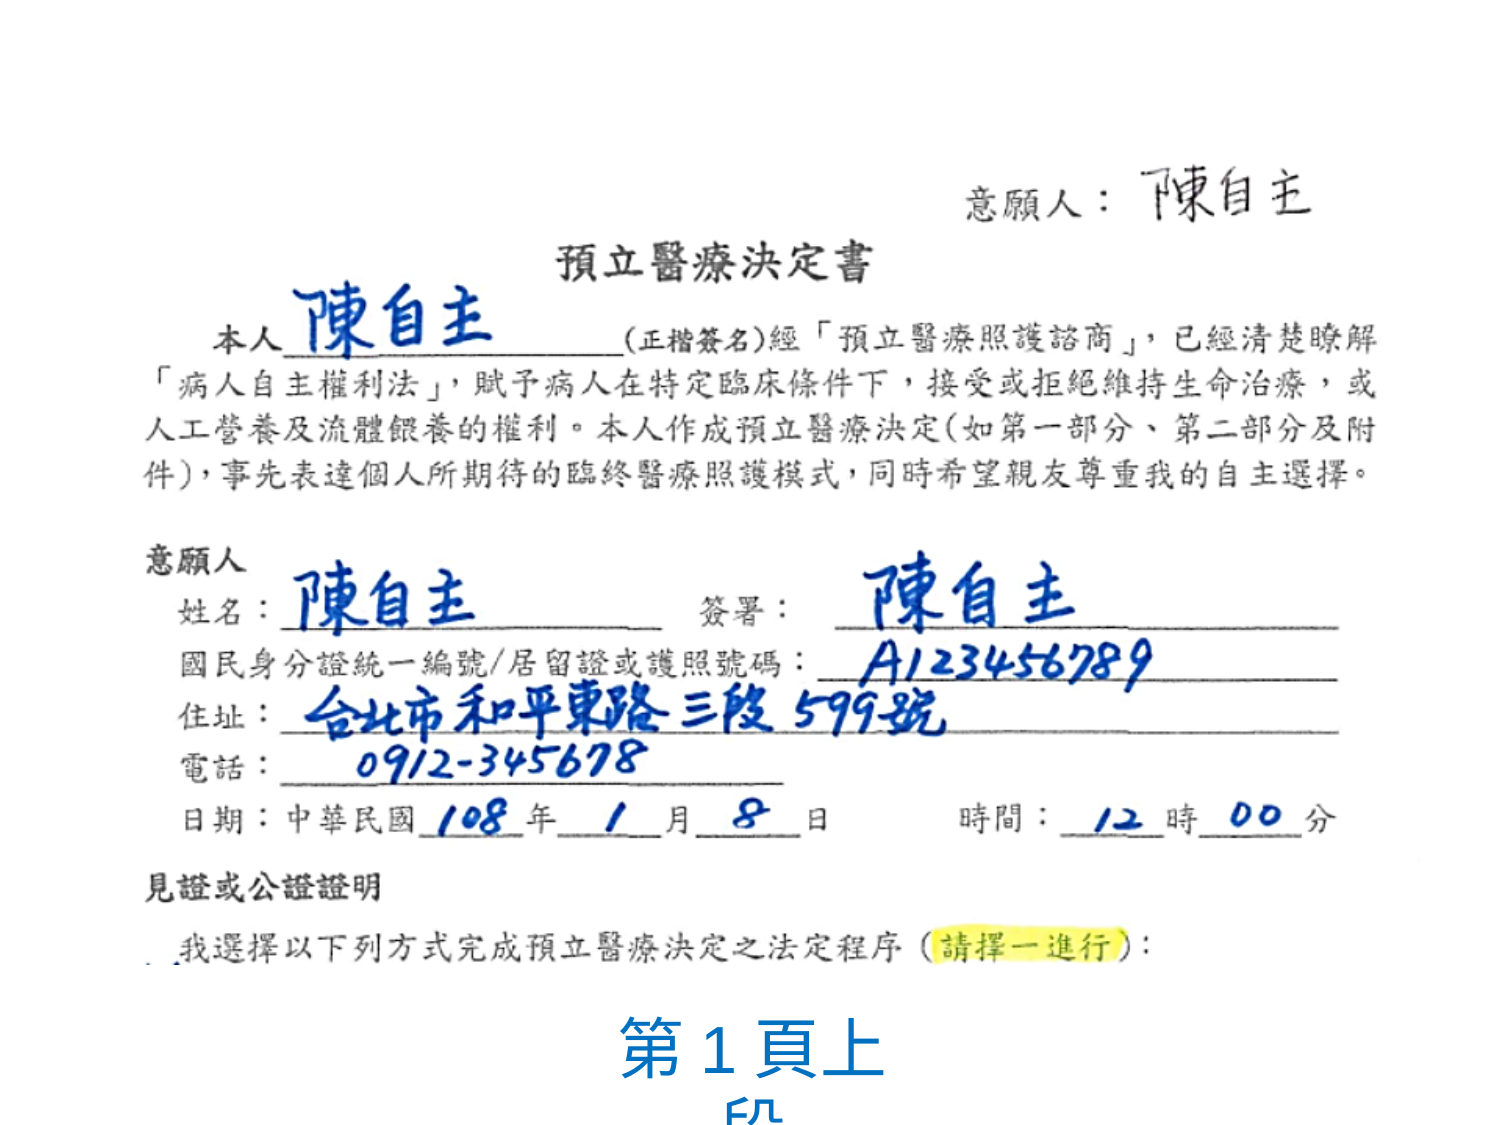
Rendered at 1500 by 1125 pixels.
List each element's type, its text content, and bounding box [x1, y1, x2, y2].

picture [52, 148, 1449, 965]
text_box 第1頁上段 [577, 999, 928, 1125]
